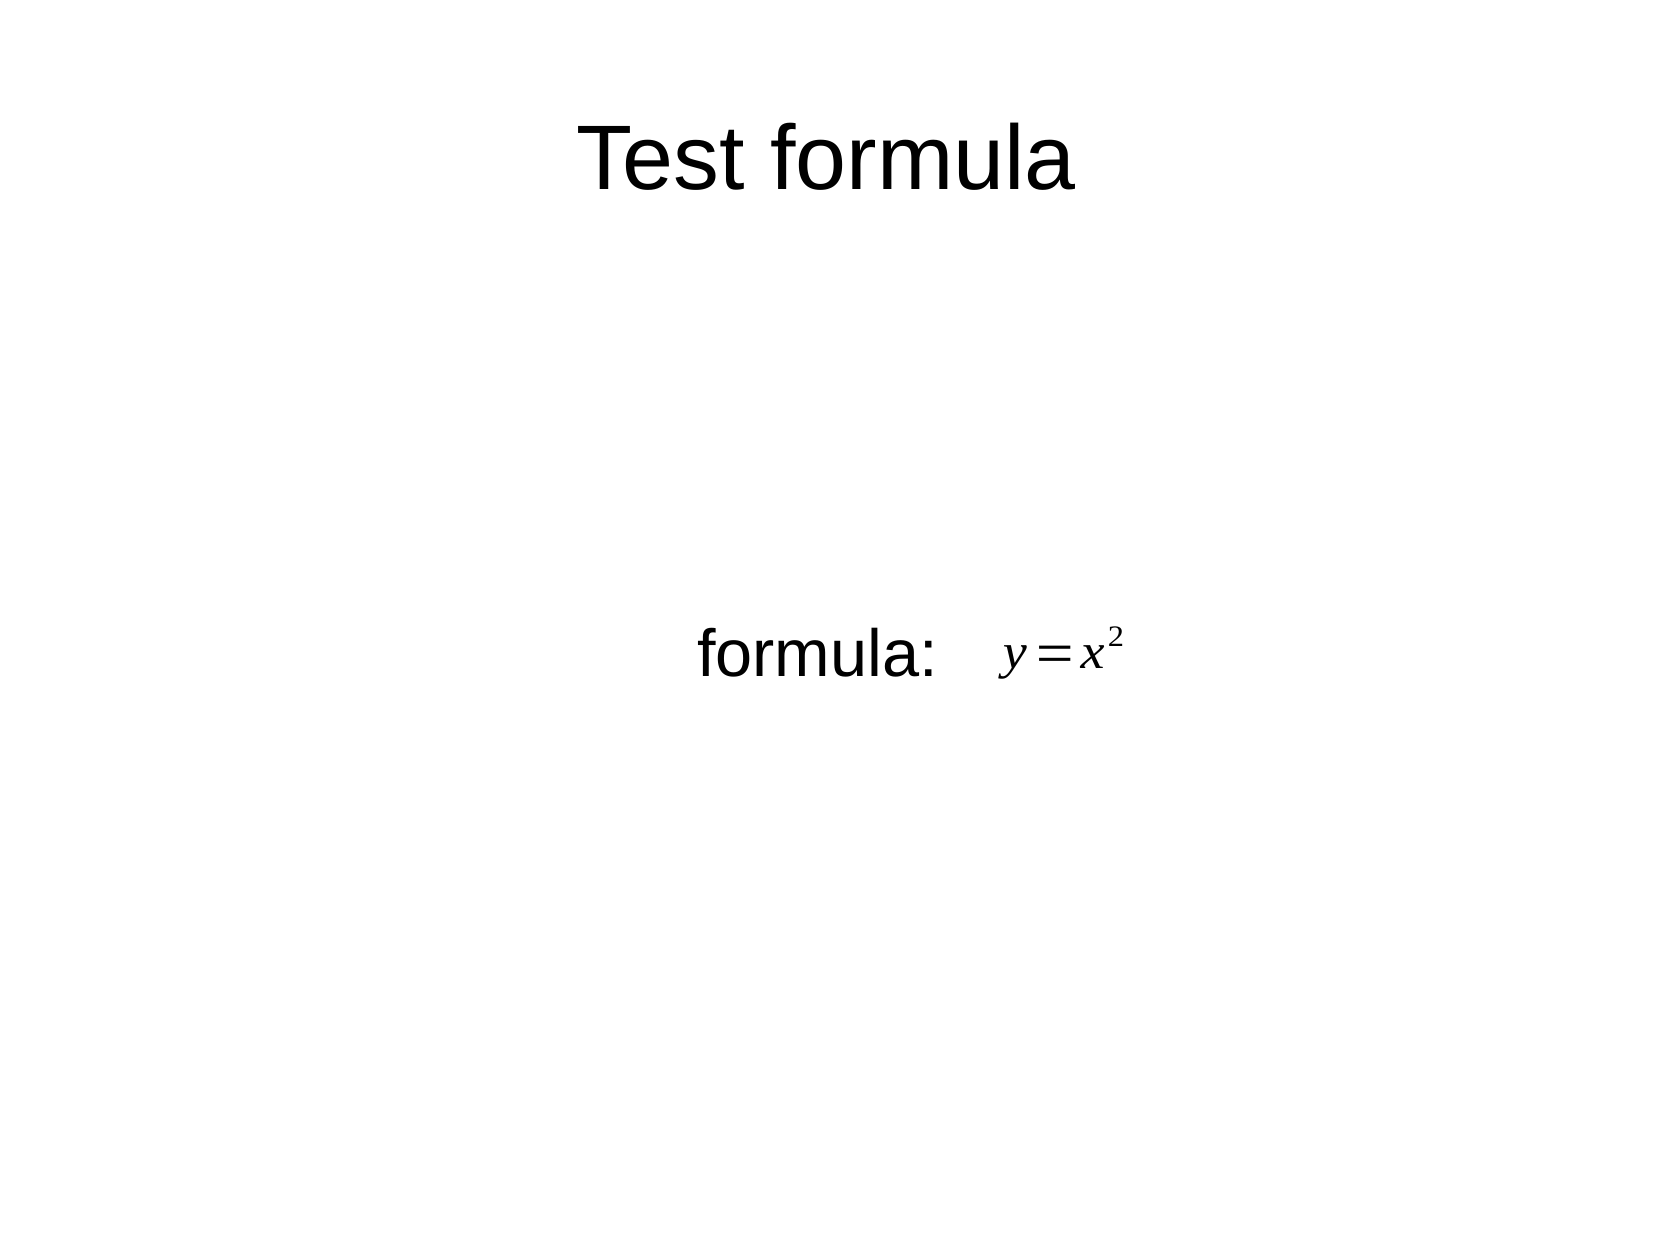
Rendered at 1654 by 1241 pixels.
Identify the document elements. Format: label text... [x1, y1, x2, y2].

text_box formula: [82, 290, 1571, 1010]
text_box Test formula [82, 49, 1571, 257]
